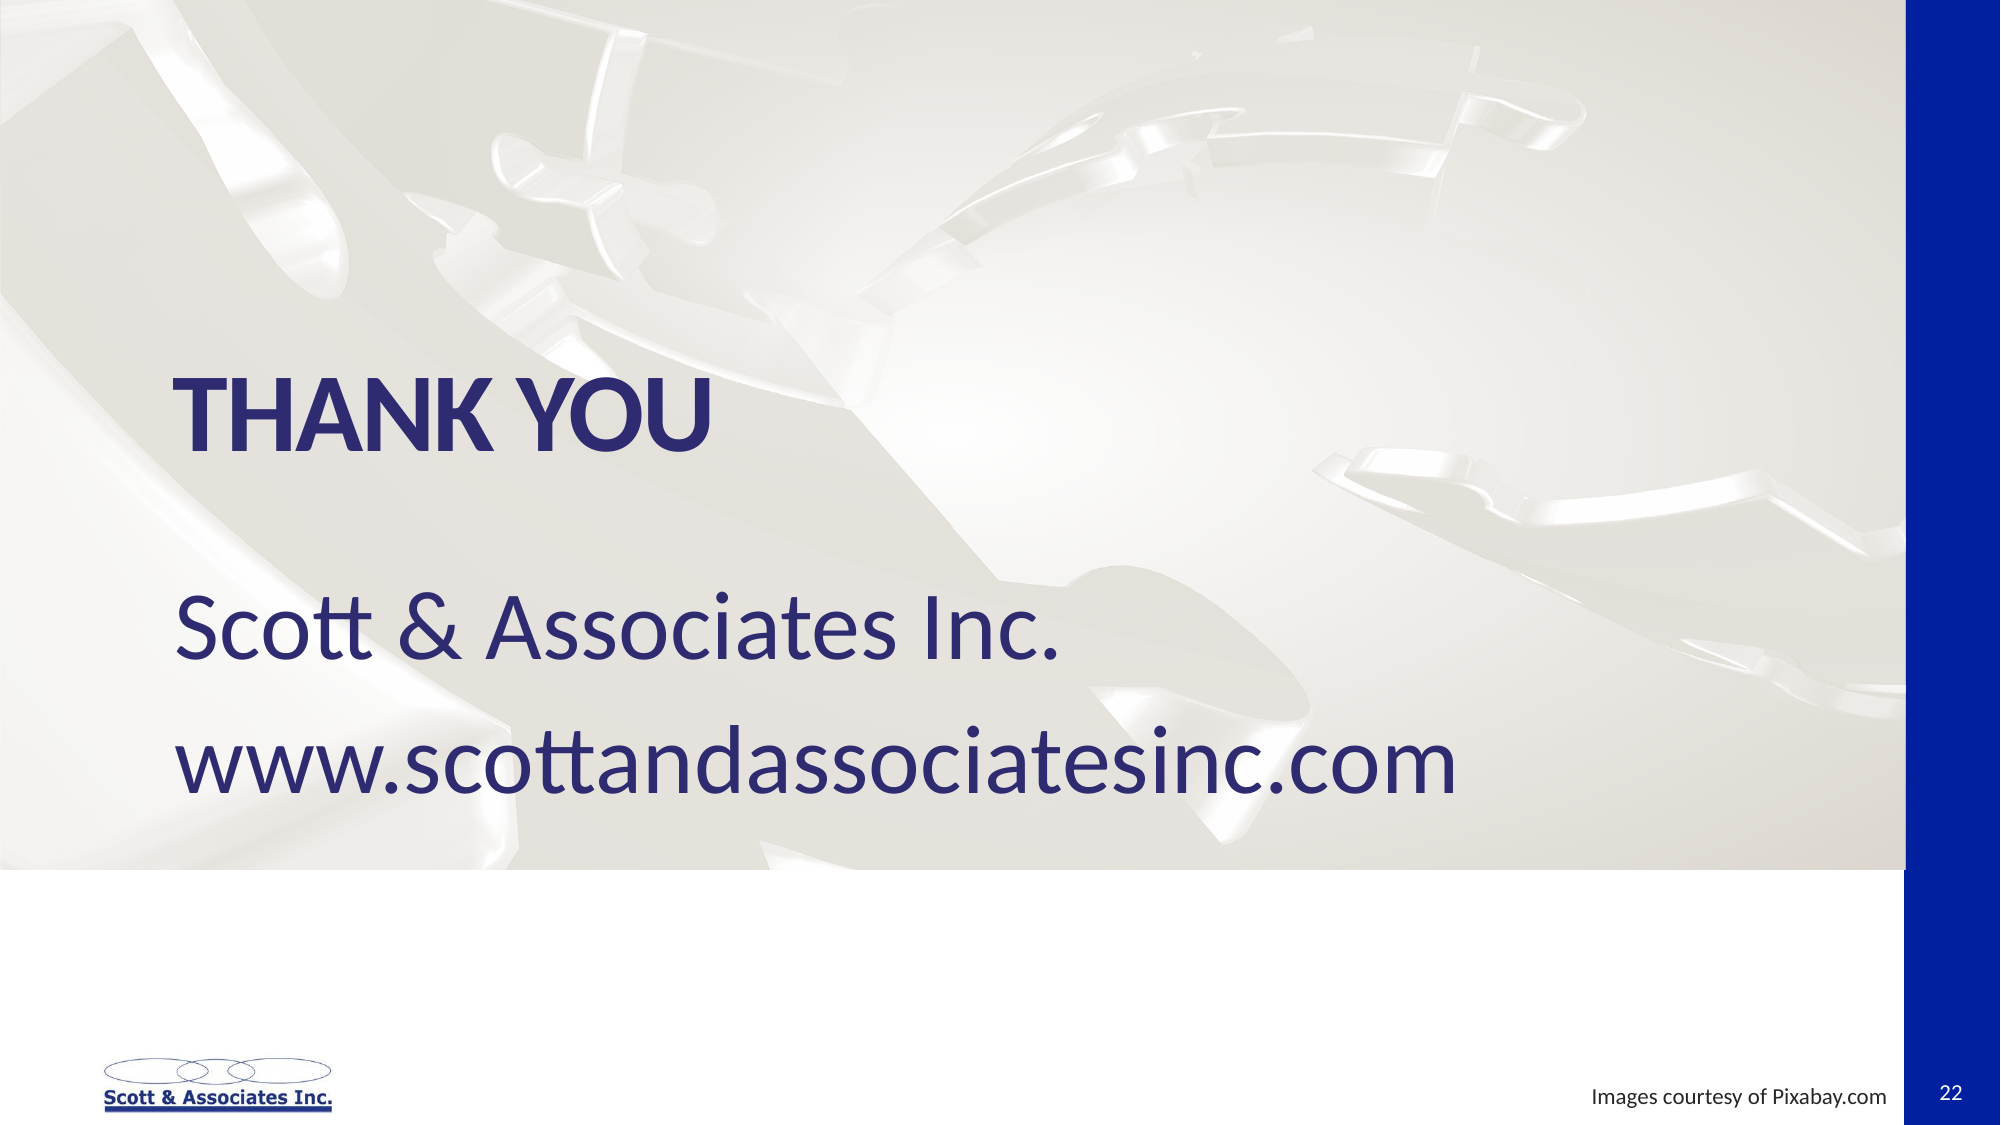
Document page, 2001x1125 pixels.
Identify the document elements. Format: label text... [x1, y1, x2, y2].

picture [102, 1055, 333, 1115]
title Thank You [157, 289, 1834, 482]
list Scott & Associates Inc. www.scottandassociatesinc.com [159, 554, 1836, 823]
slide_number 22 [1914, 1070, 1988, 1112]
